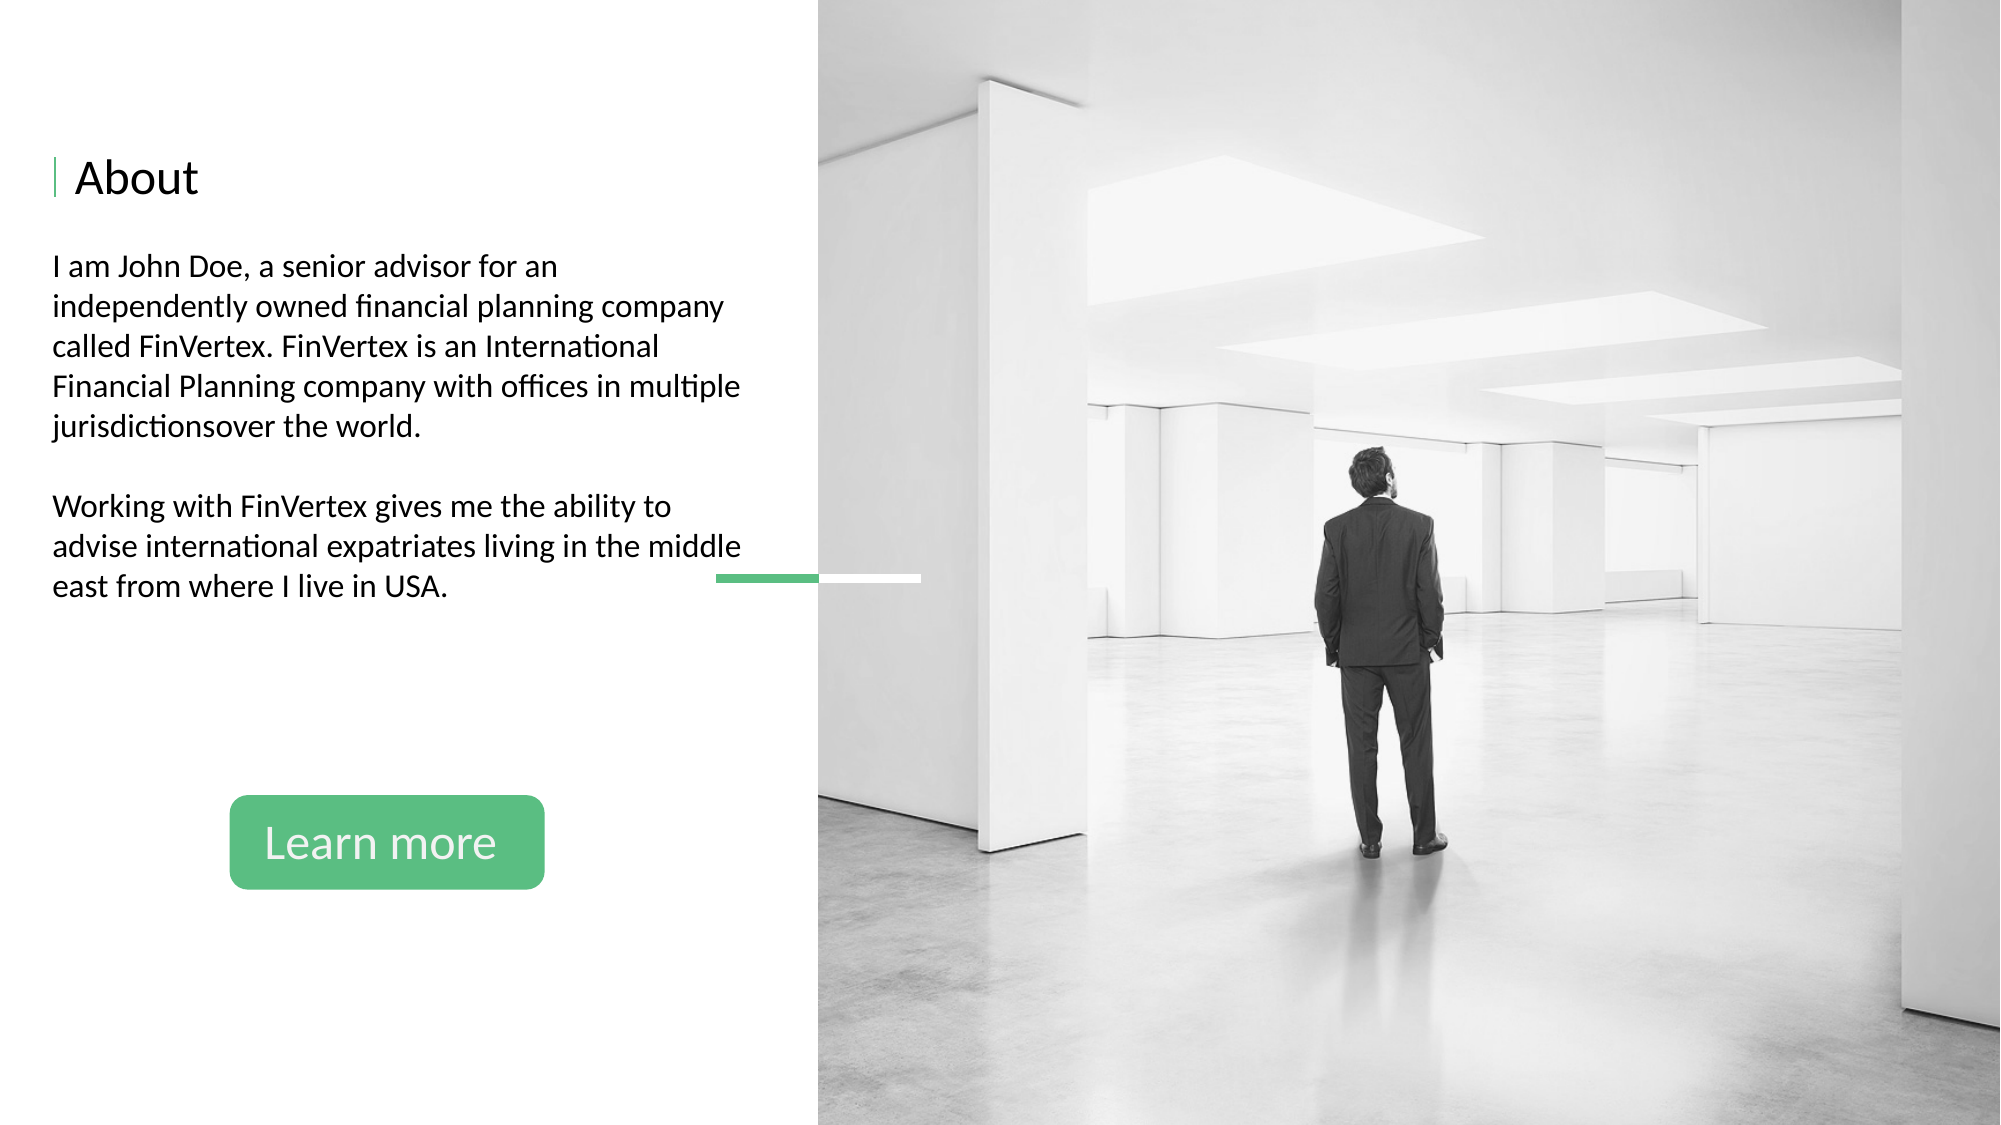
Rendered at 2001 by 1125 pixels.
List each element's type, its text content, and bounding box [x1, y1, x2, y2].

picture [818, 0, 2000, 1125]
text_box [227, 792, 547, 892]
text_box Learn more [238, 801, 513, 877]
text_box About I am John Doe, a senior advisor for an independently owned financial planning company called FinVertex. FinVertex is an International Financial Planning company with offices in multiple jurisdictionsover the world. Working with FinVertex gives me the ability to advise international expatriates living in the middle east from where I live in USA. [37, 137, 774, 612]
